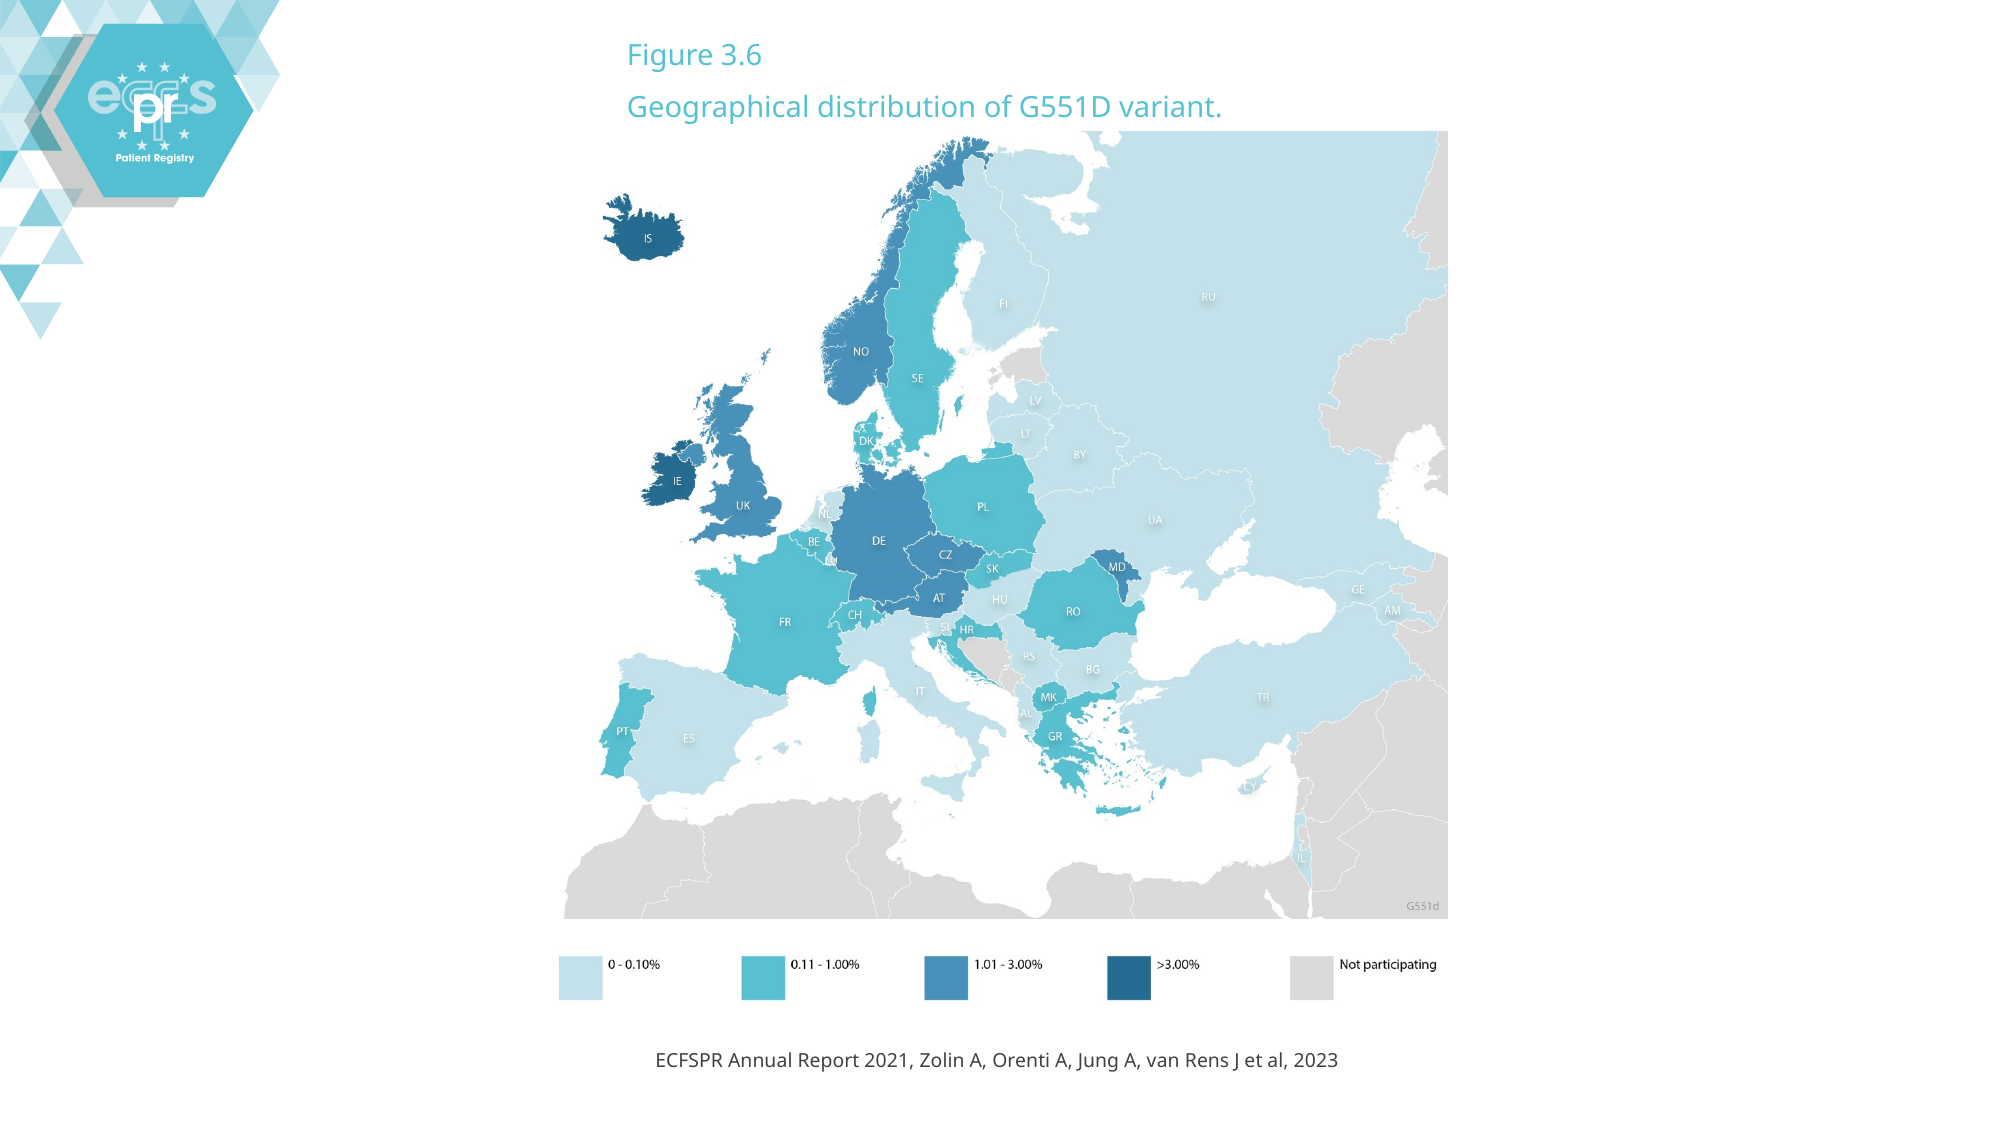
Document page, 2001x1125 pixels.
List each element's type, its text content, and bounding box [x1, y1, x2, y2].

picture [552, 131, 1448, 919]
text_box ECFSPR Annual Report 2021, Zolin A, Orenti A, Jung A, van Rens J et al, 2023 [612, 1043, 1388, 1092]
picture [552, 938, 1542, 1026]
picture [0, 0, 344, 344]
text_box Figure 3.6 [612, 33, 1446, 80]
text_box Geographical distribution of G551D variant. [612, 81, 1882, 131]
